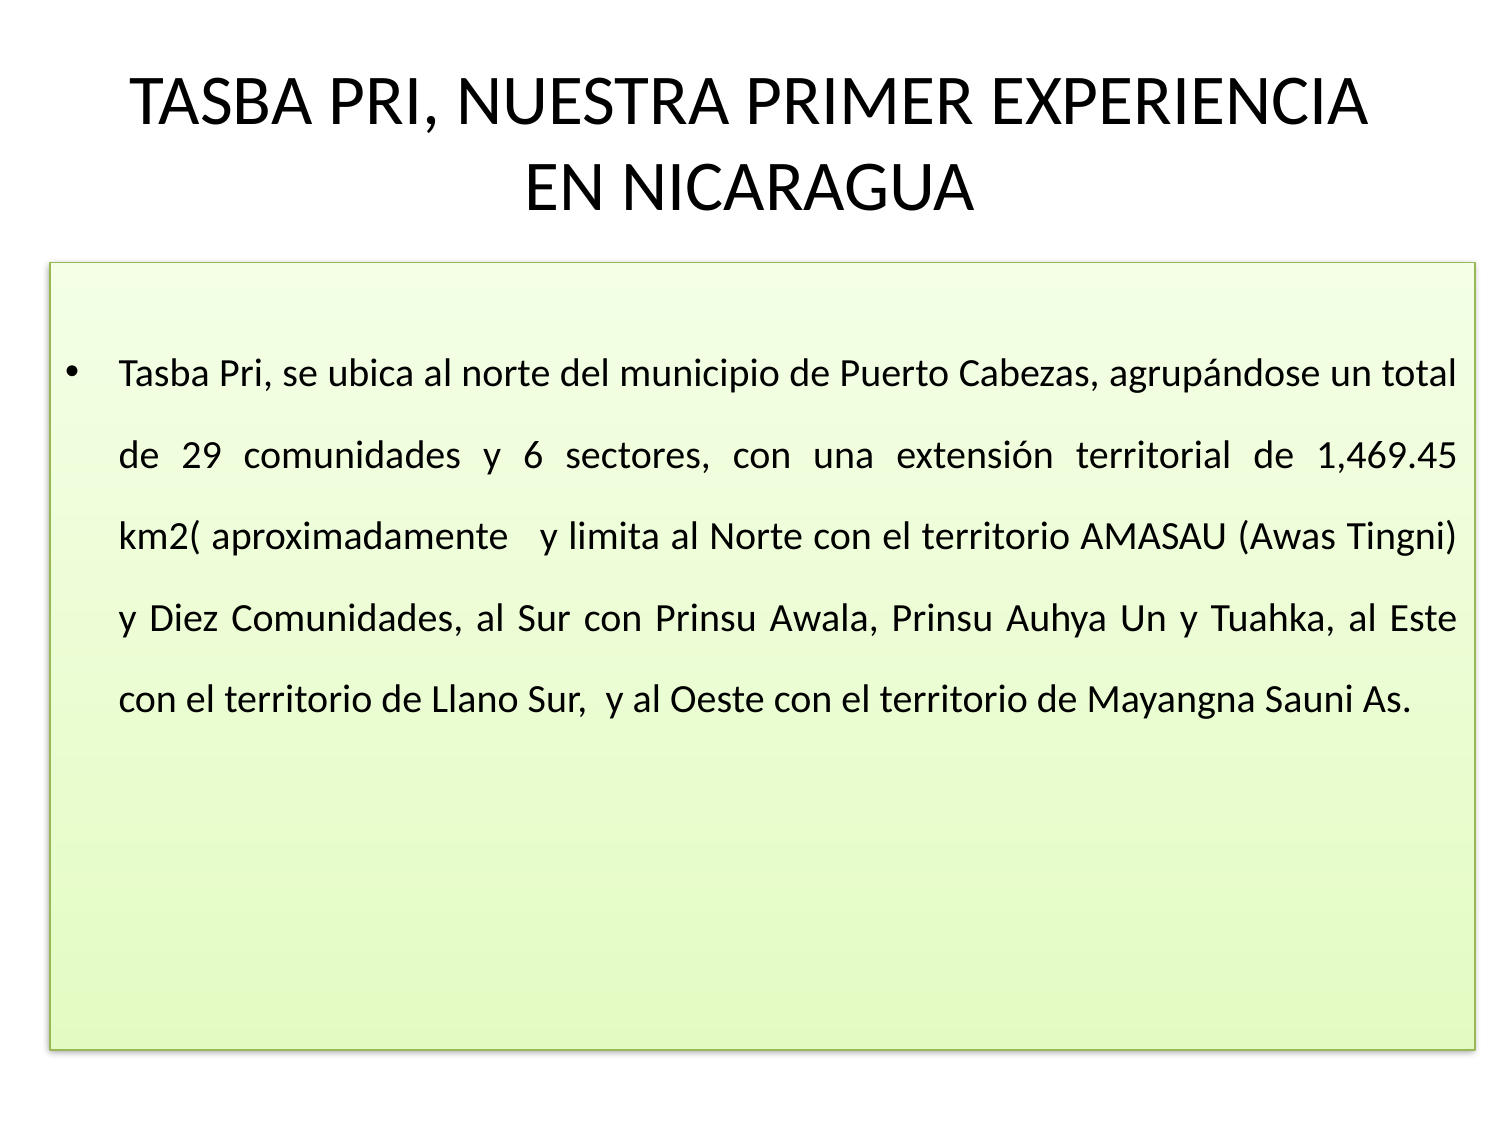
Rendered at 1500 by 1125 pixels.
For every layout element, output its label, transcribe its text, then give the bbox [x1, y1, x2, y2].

list Tasba Pri, se ubica al norte del municipio de Puerto Cabezas, agrupándose un total de 29 comunidades y 6 sectores, con una extensión territorial de 1,469.45 km2( aproximadamente y limita al Norte con el territorio AMASAU (Awas Tingni) y Diez Comunidades, al Sur con Prinsu Awala, Prinsu Auhya Un y Tuahka, al Este con el territorio de Llano Sur, y al Oeste con el territorio de Mayangna Sauni As. [49, 262, 1476, 1051]
title TASBA PRI, NUESTRA PRIMER EXPERIENCIA EN NICARAGUA [75, 45, 1425, 233]
